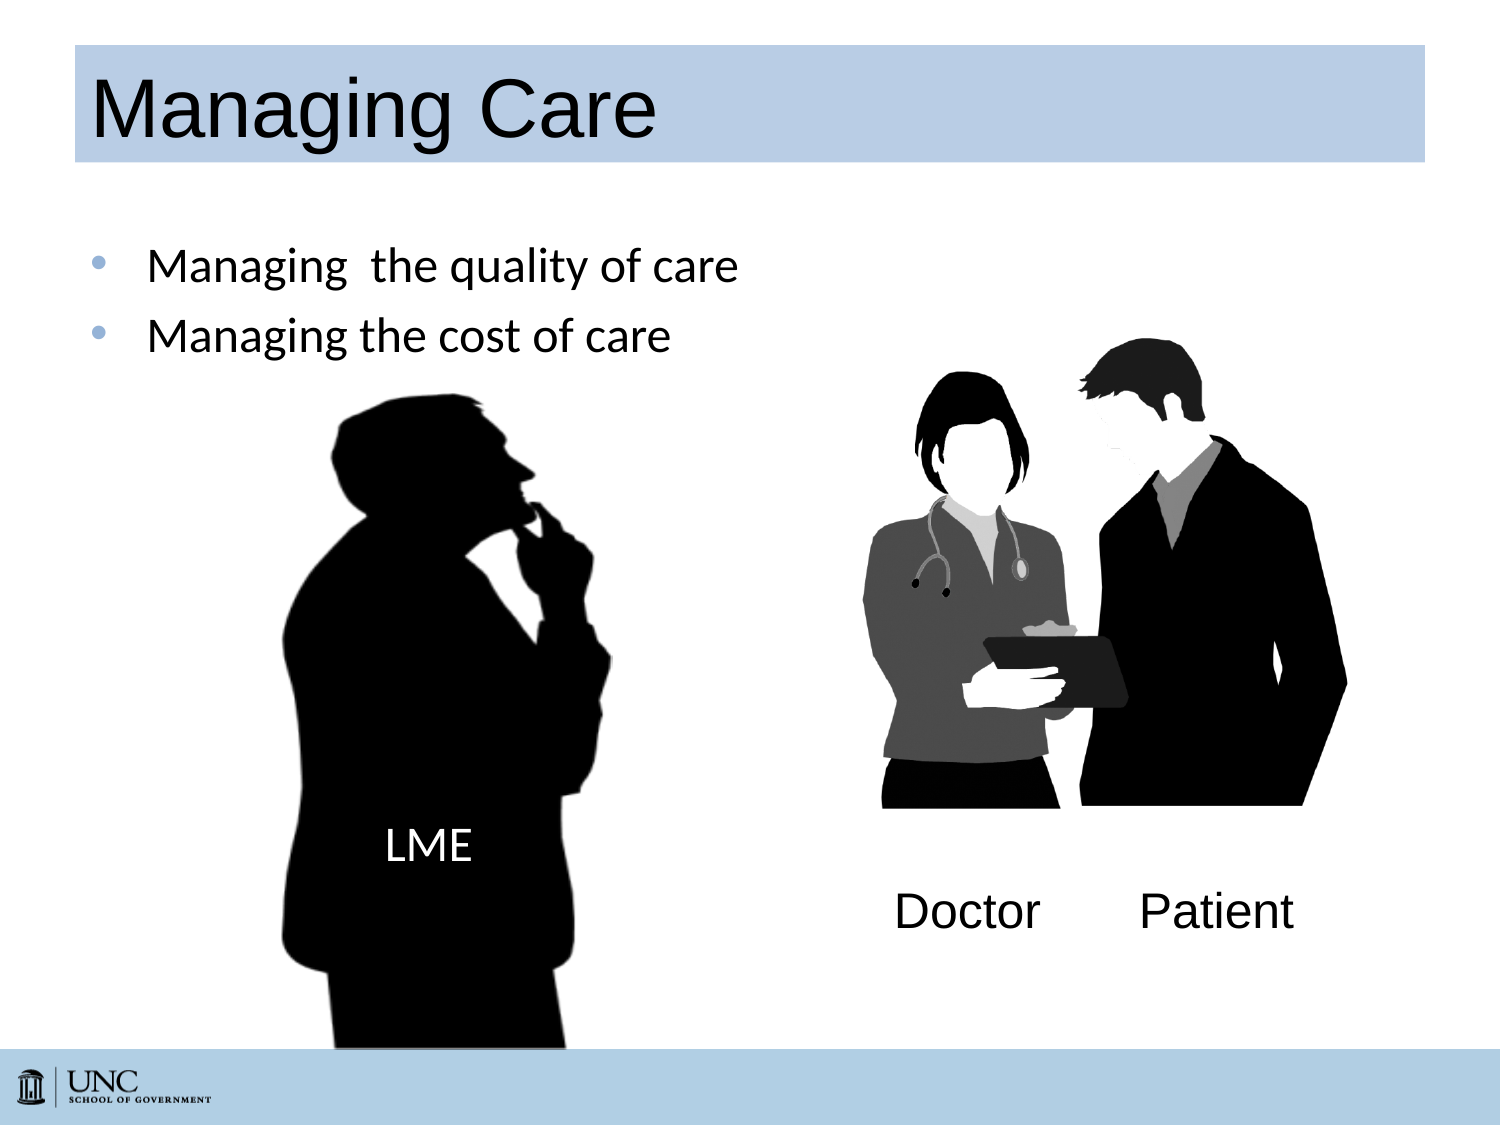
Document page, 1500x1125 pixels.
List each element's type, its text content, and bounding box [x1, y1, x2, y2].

text_box Doctor Patient [879, 870, 1363, 946]
title Managing Care [73, 43, 1427, 165]
picture [0, 393, 1500, 1125]
list Managing the quality of care Managing the cost of care [75, 224, 1425, 453]
picture [791, 323, 1372, 813]
